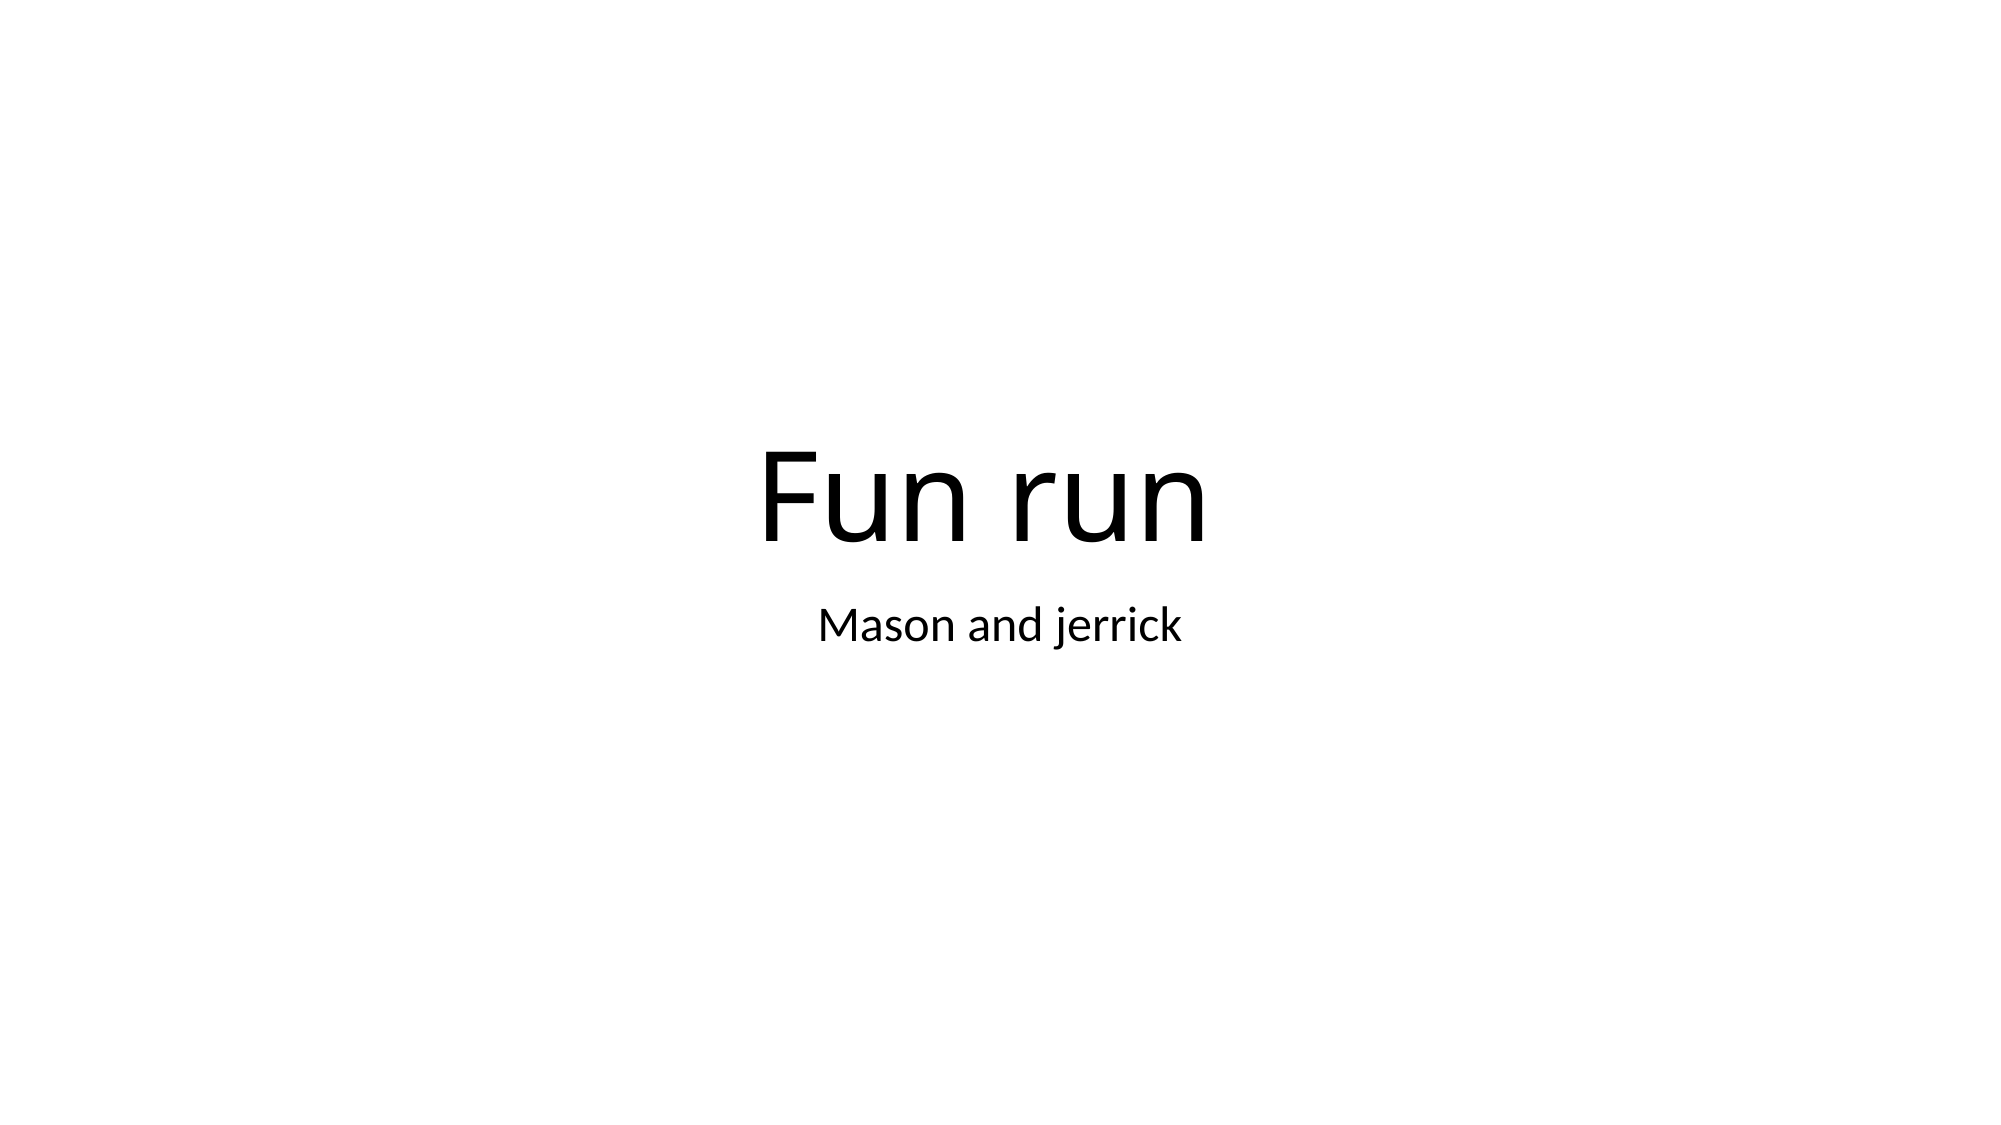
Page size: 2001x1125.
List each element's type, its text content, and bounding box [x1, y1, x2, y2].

title Fun run [249, 184, 1750, 576]
subtitle Mason and jerrick [249, 590, 1750, 863]
